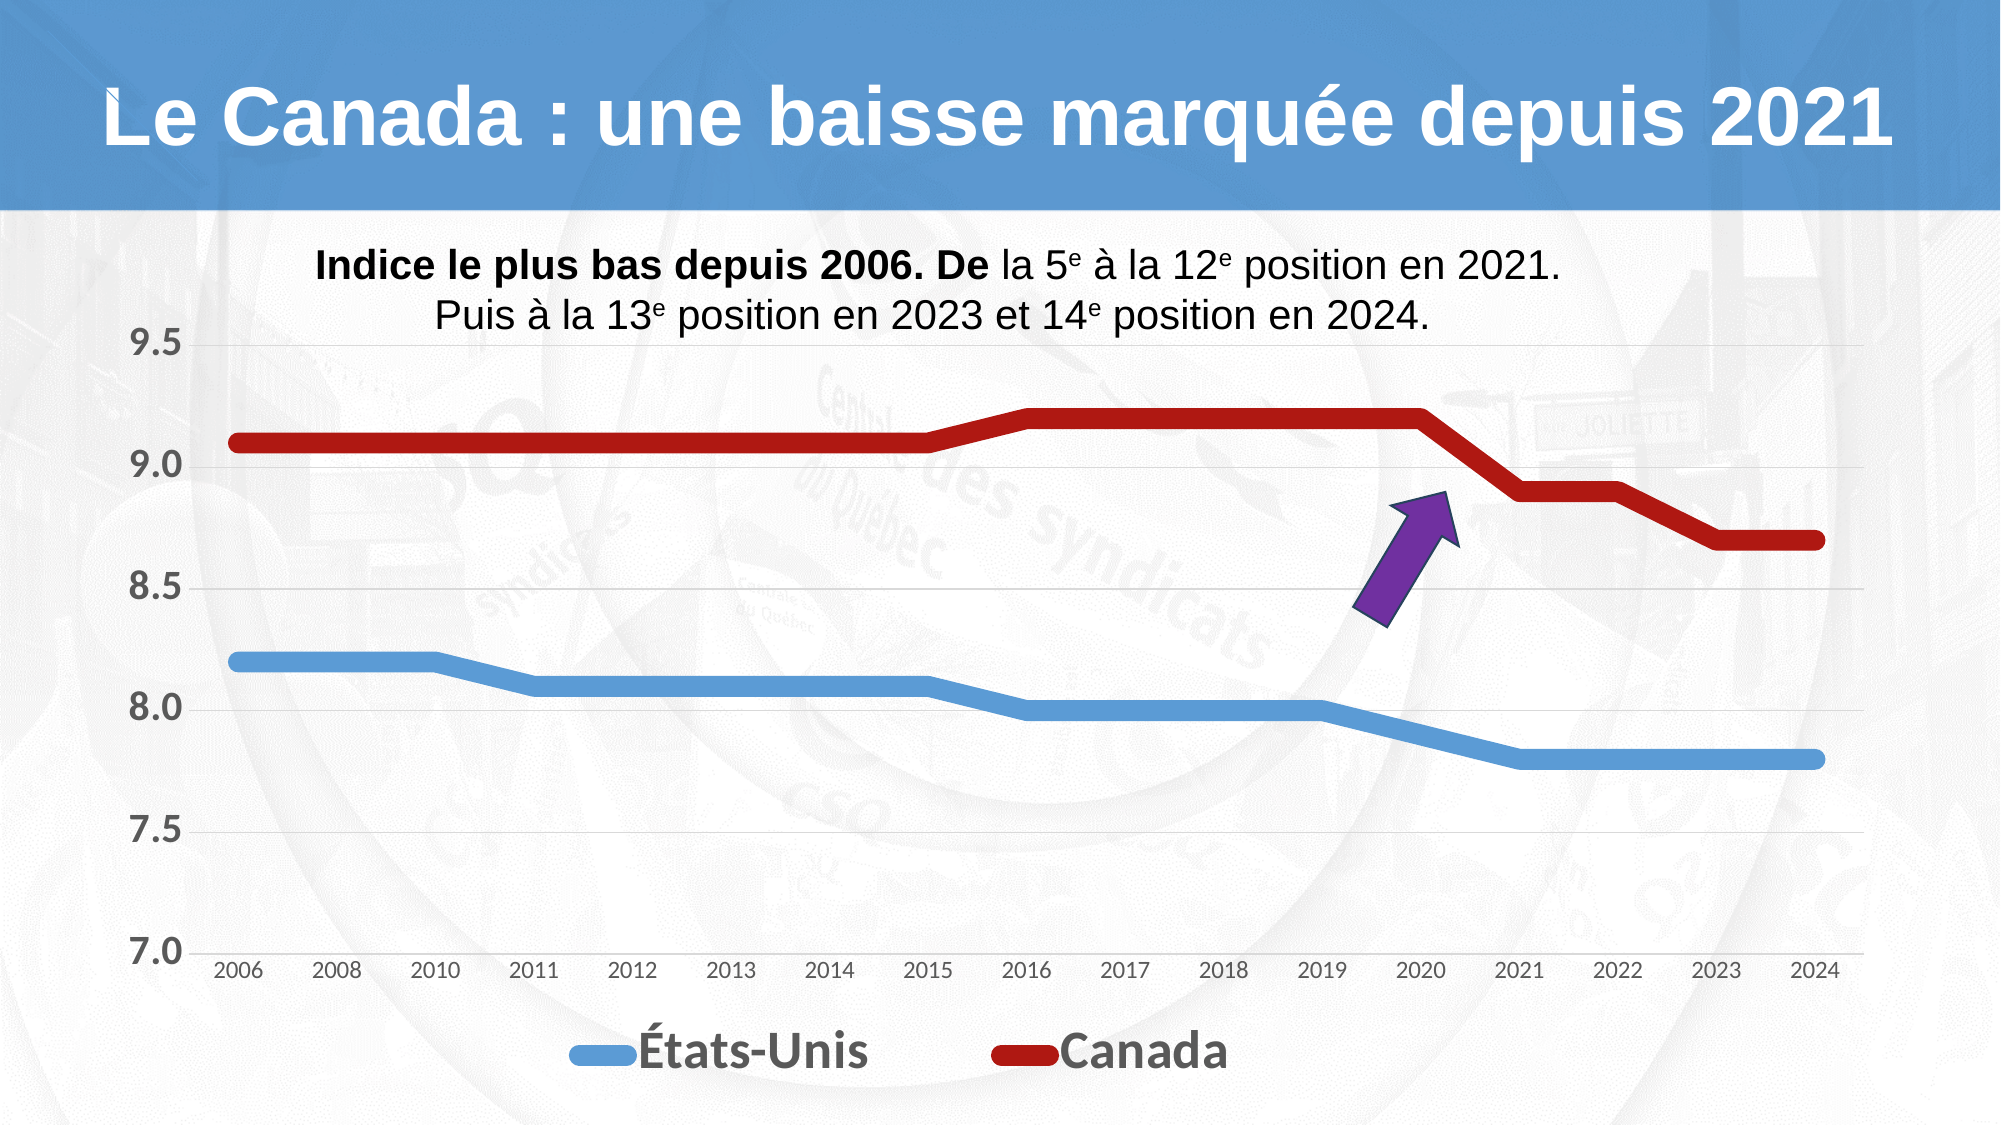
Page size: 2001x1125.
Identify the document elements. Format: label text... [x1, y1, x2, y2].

picture [0, 0, 2001, 1125]
title Le Canada : une baisse marquée depuis 2021 [47, 30, 1950, 206]
text_box Indice le plus bas depuis 2006. De la 5e à la 12e position en 2021. Puis à la 13e position en 2023 et 14e position en 2024. [47, 230, 1818, 346]
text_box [47, 30, 198, 181]
chart [92, 299, 1896, 1095]
